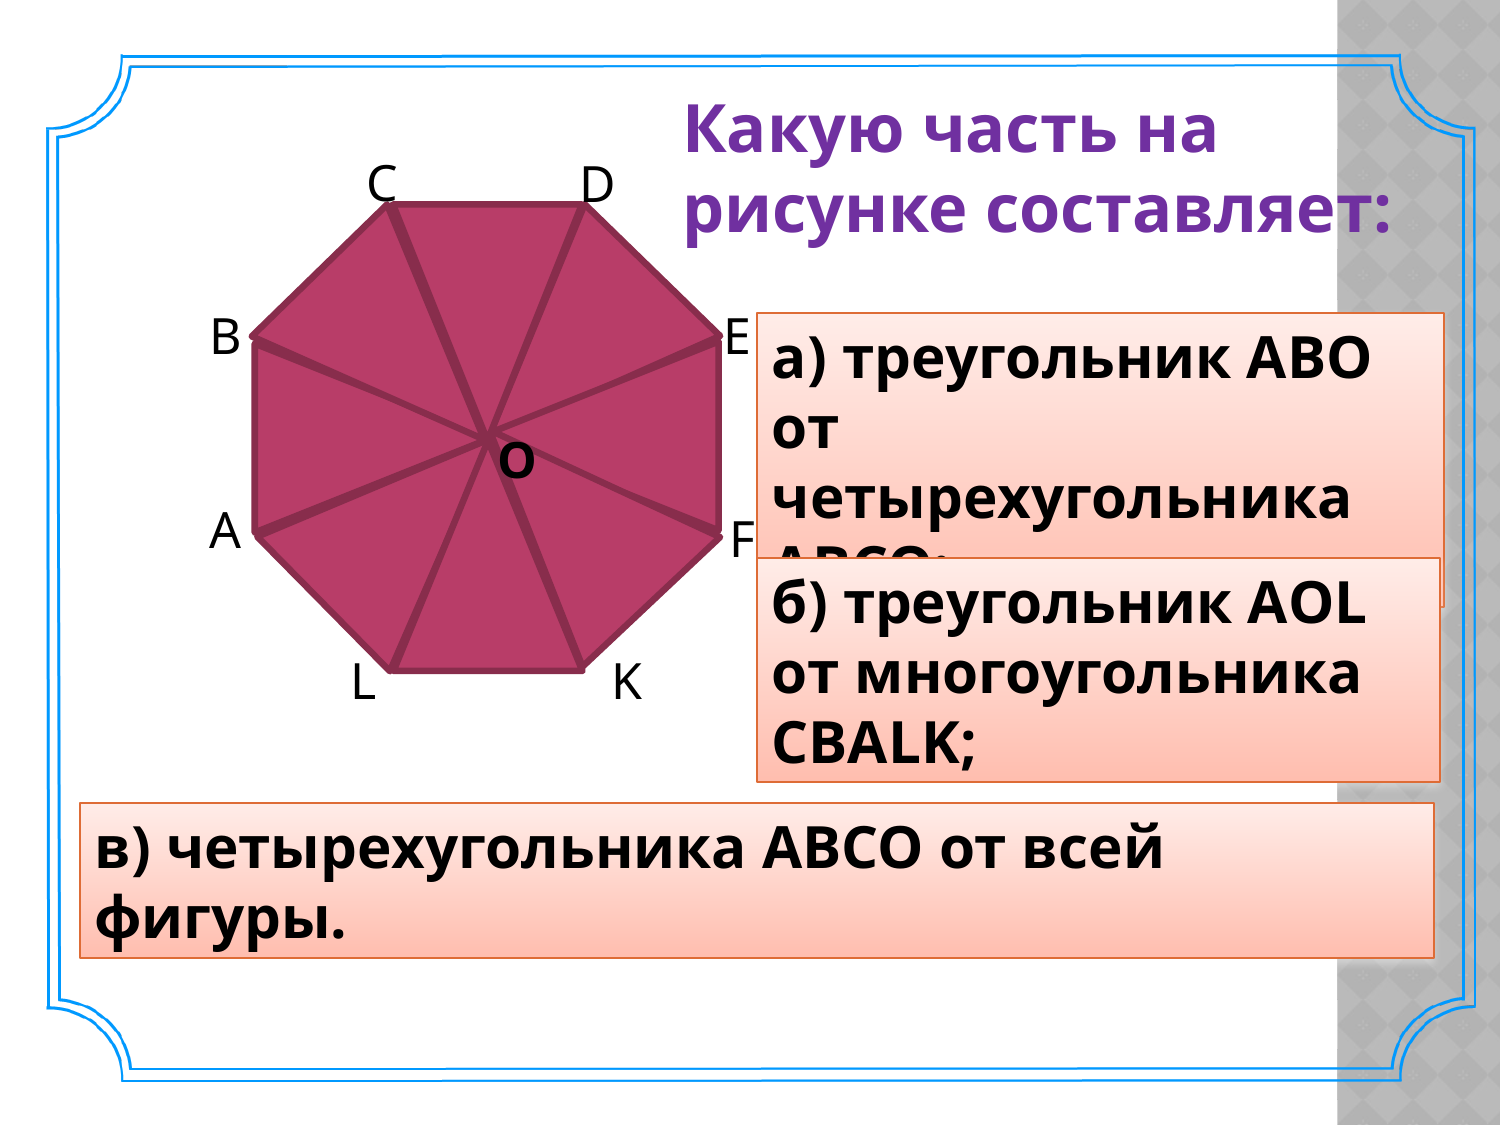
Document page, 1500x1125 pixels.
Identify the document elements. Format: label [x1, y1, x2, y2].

text_box [44, 53, 1477, 1082]
